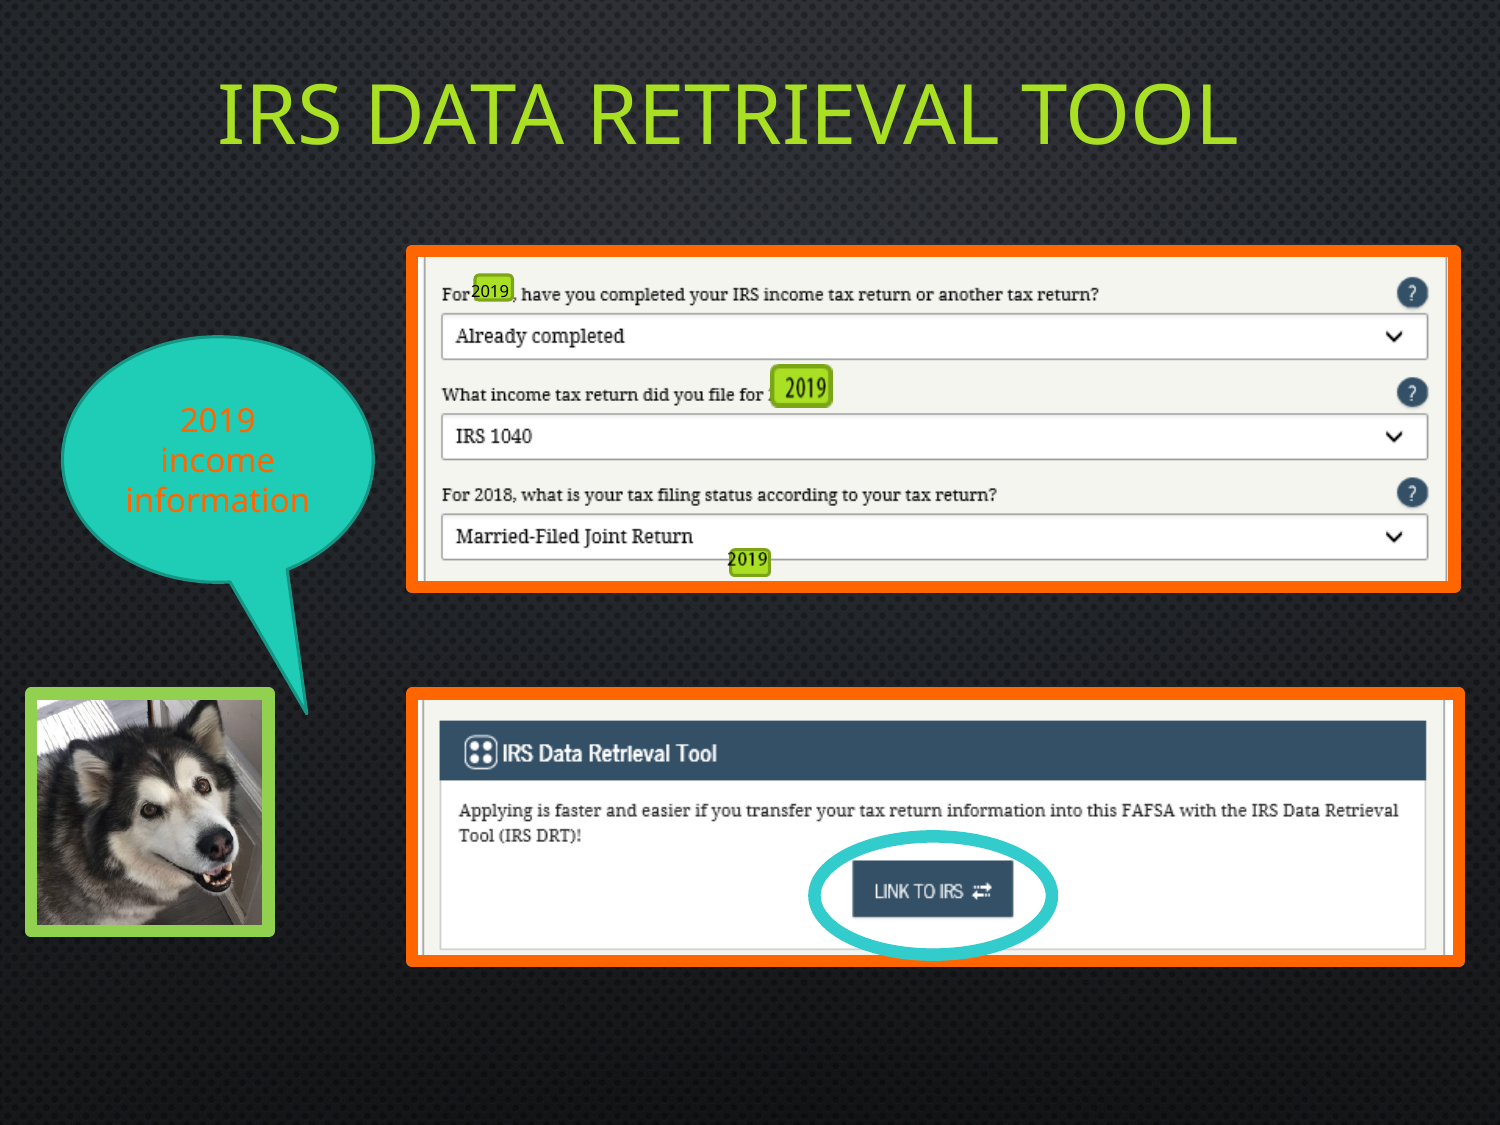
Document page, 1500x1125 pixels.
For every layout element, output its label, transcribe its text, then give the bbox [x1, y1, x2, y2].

text_box 2019 income information [60, 335, 375, 716]
title IRS Data Retrieval Tool [202, 3, 1468, 220]
picture [712, 543, 788, 582]
picture [418, 699, 1453, 955]
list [418, 257, 1449, 581]
picture [770, 364, 847, 422]
picture [37, 699, 263, 926]
